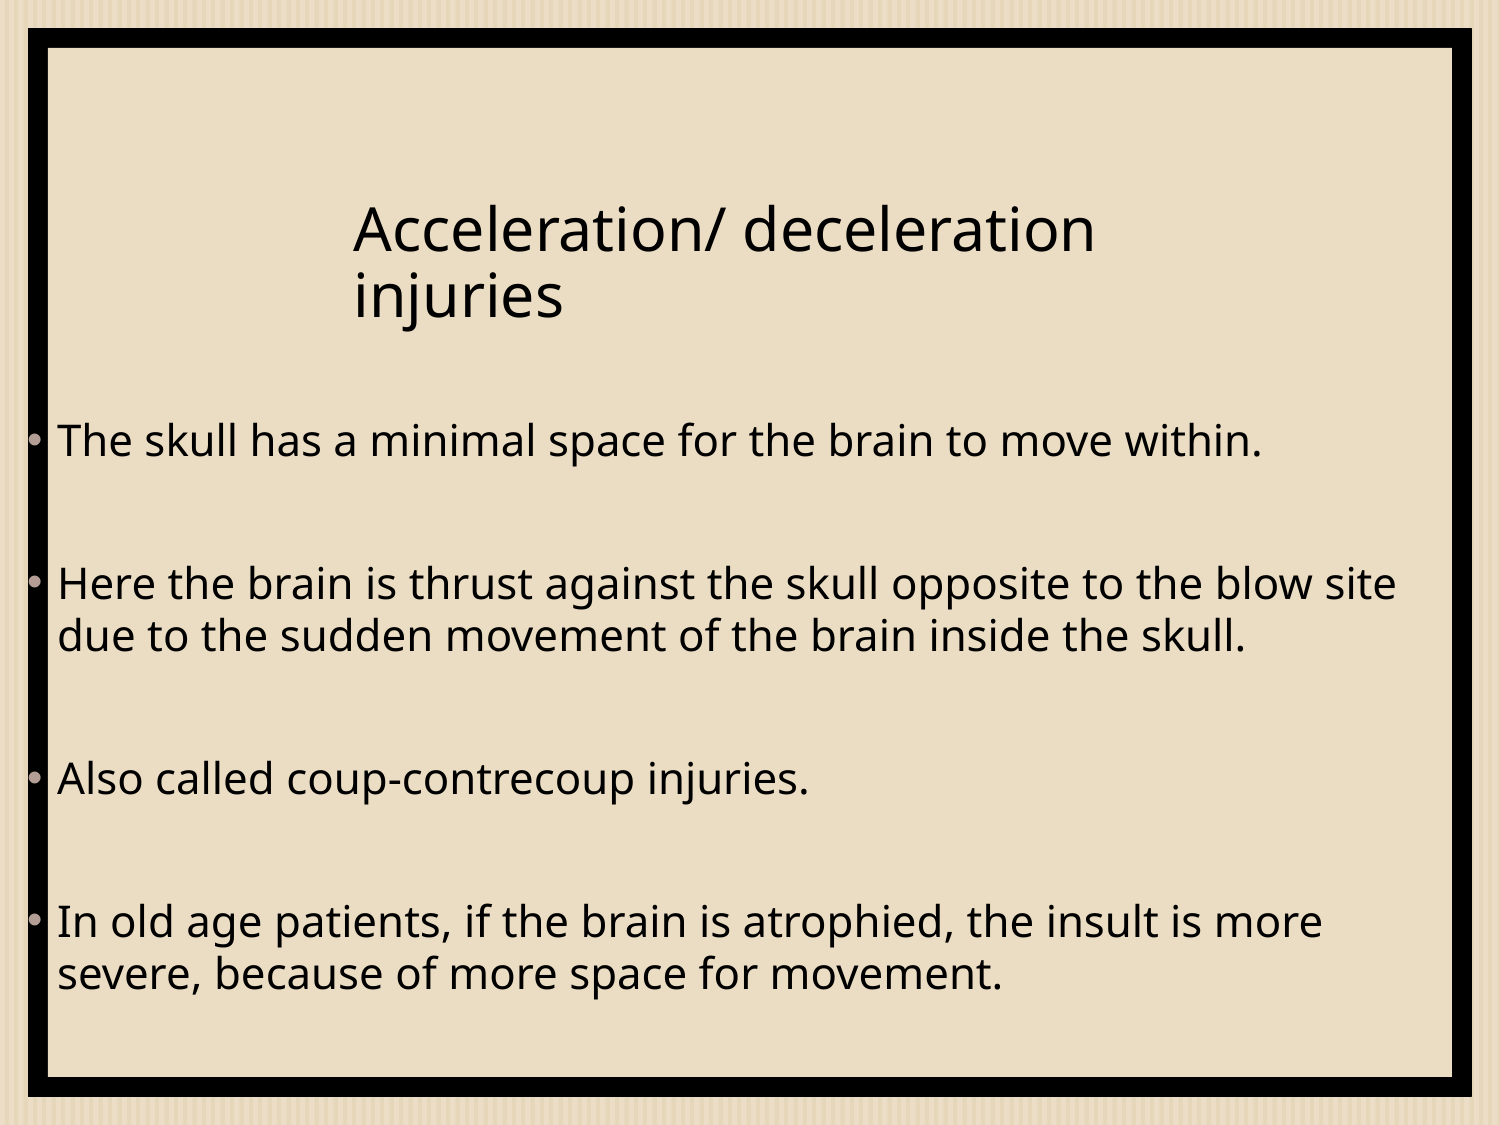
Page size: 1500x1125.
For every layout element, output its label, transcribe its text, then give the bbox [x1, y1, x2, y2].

list The skull has a minimal space for the brain to move within. Here the brain is thrust against the skull opposite to the blow site due to the sudden movement of the brain inside the skull. Also called coup-contrecoup injuries. In old age patients, if the brain is atrophied, the insult is more severe, because of more space for movement. [11, 405, 1483, 970]
title Acceleration/ deceleration injuries [338, 191, 1290, 339]
